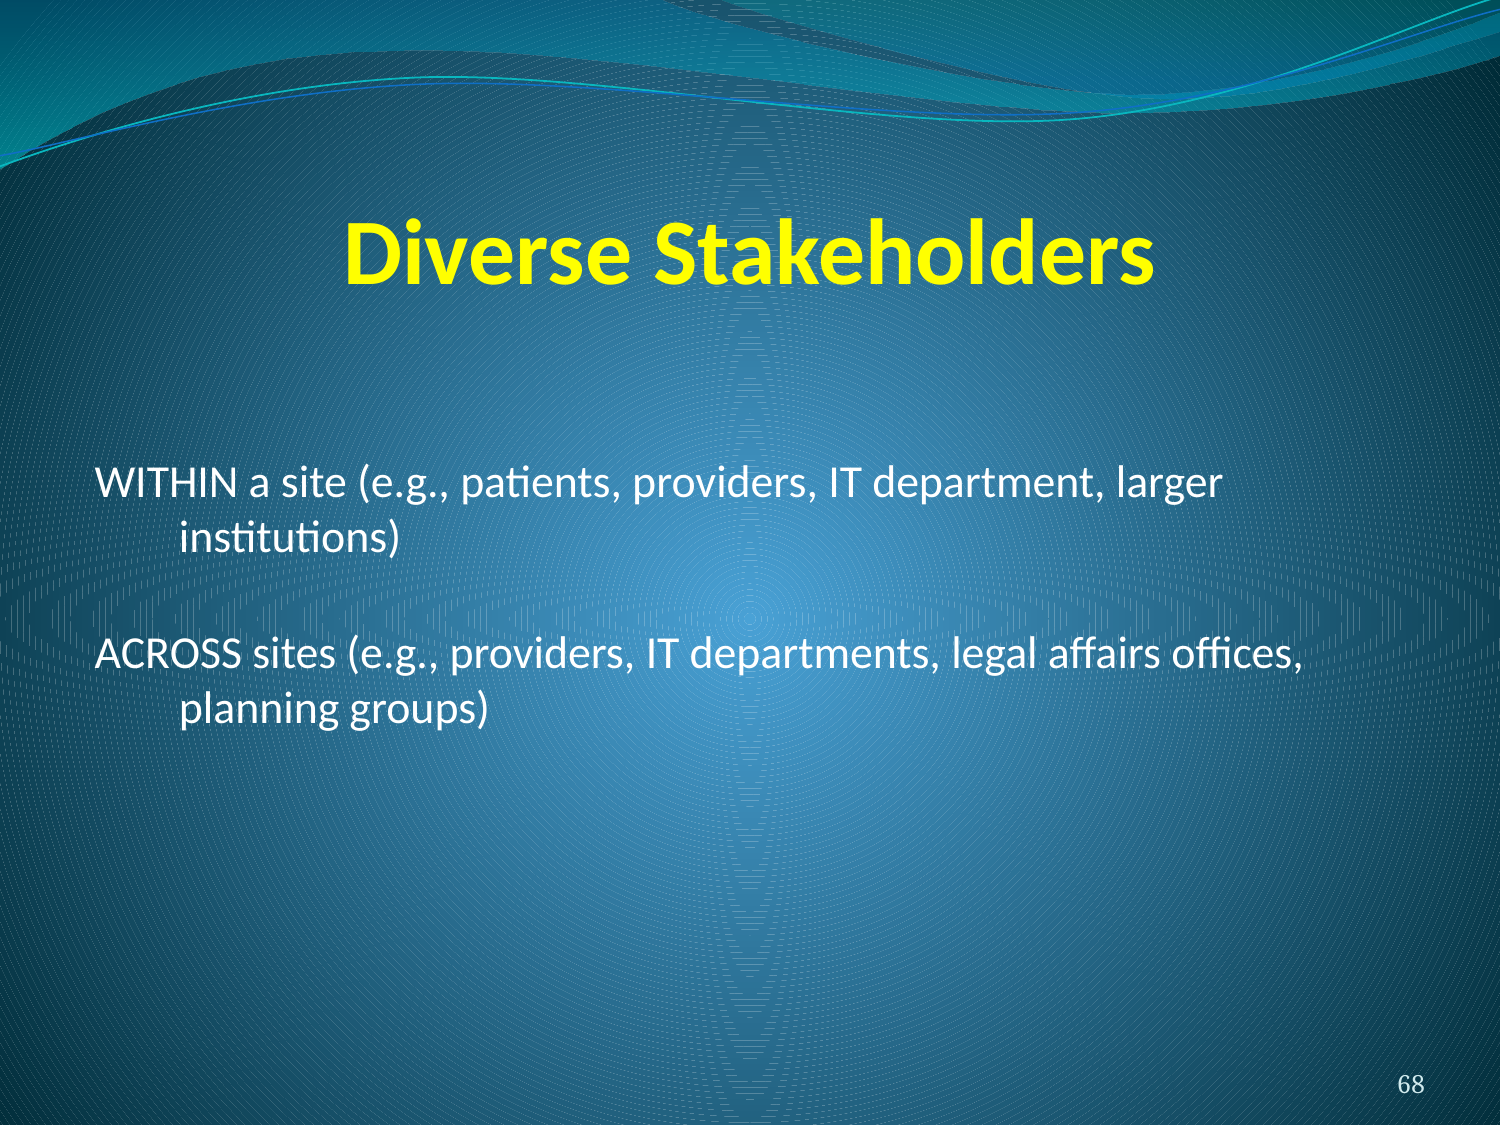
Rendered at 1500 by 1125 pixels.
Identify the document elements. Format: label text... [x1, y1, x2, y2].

title Diverse Stakeholders [74, 115, 1426, 304]
slide_number 68 [1299, 1042, 1425, 1103]
list WITHIN a site (e.g., patients, providers, IT department, larger institutions) ACROSS sites (e.g., providers, IT departments, legal affairs offices, planning groups) [86, 443, 1363, 692]
